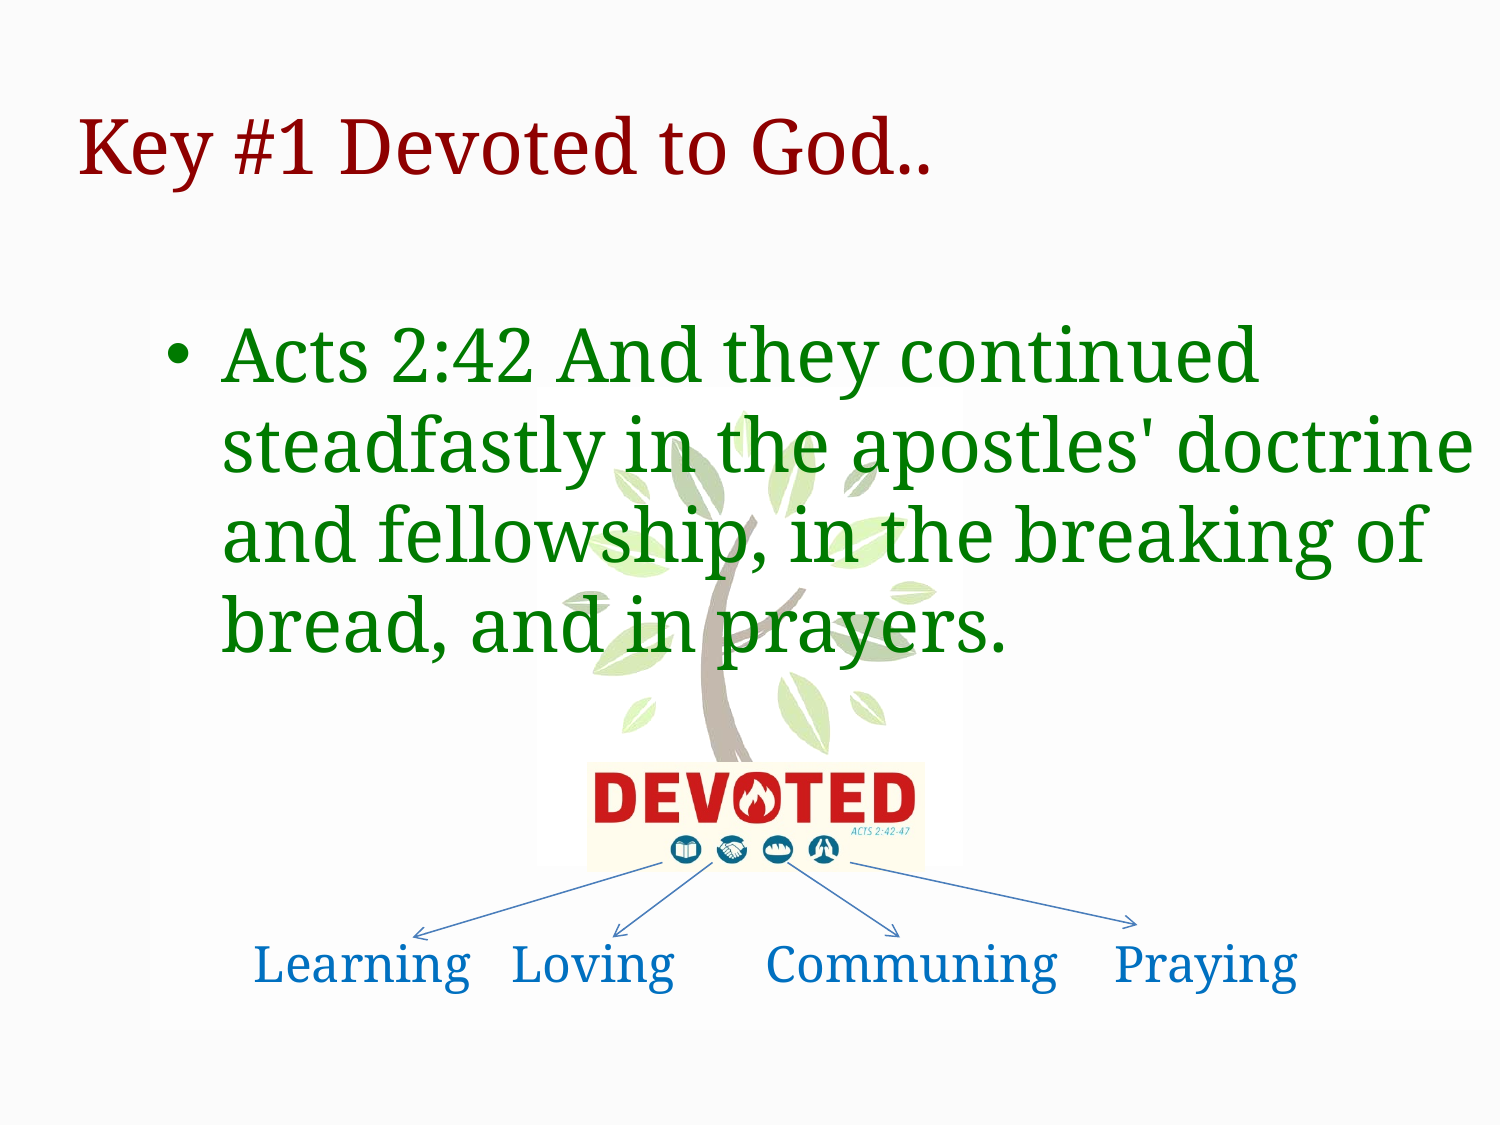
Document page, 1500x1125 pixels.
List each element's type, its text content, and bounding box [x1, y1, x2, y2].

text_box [787, 862, 901, 938]
text_box Loving [474, 945, 713, 1000]
text_box Communing [750, 924, 1075, 1000]
title Key #1 Devoted to God.. [62, 50, 975, 238]
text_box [412, 862, 610, 938]
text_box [849, 862, 1138, 926]
text_box Learning [200, 924, 474, 1000]
text_box Praying [1087, 924, 1325, 1000]
list Acts 2:42 And they continued steadfastly in the apostles' doctrine and fellowship, in the breaking of bread, and in prayers. [150, 299, 1500, 1030]
picture [587, 762, 926, 872]
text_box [612, 862, 713, 938]
